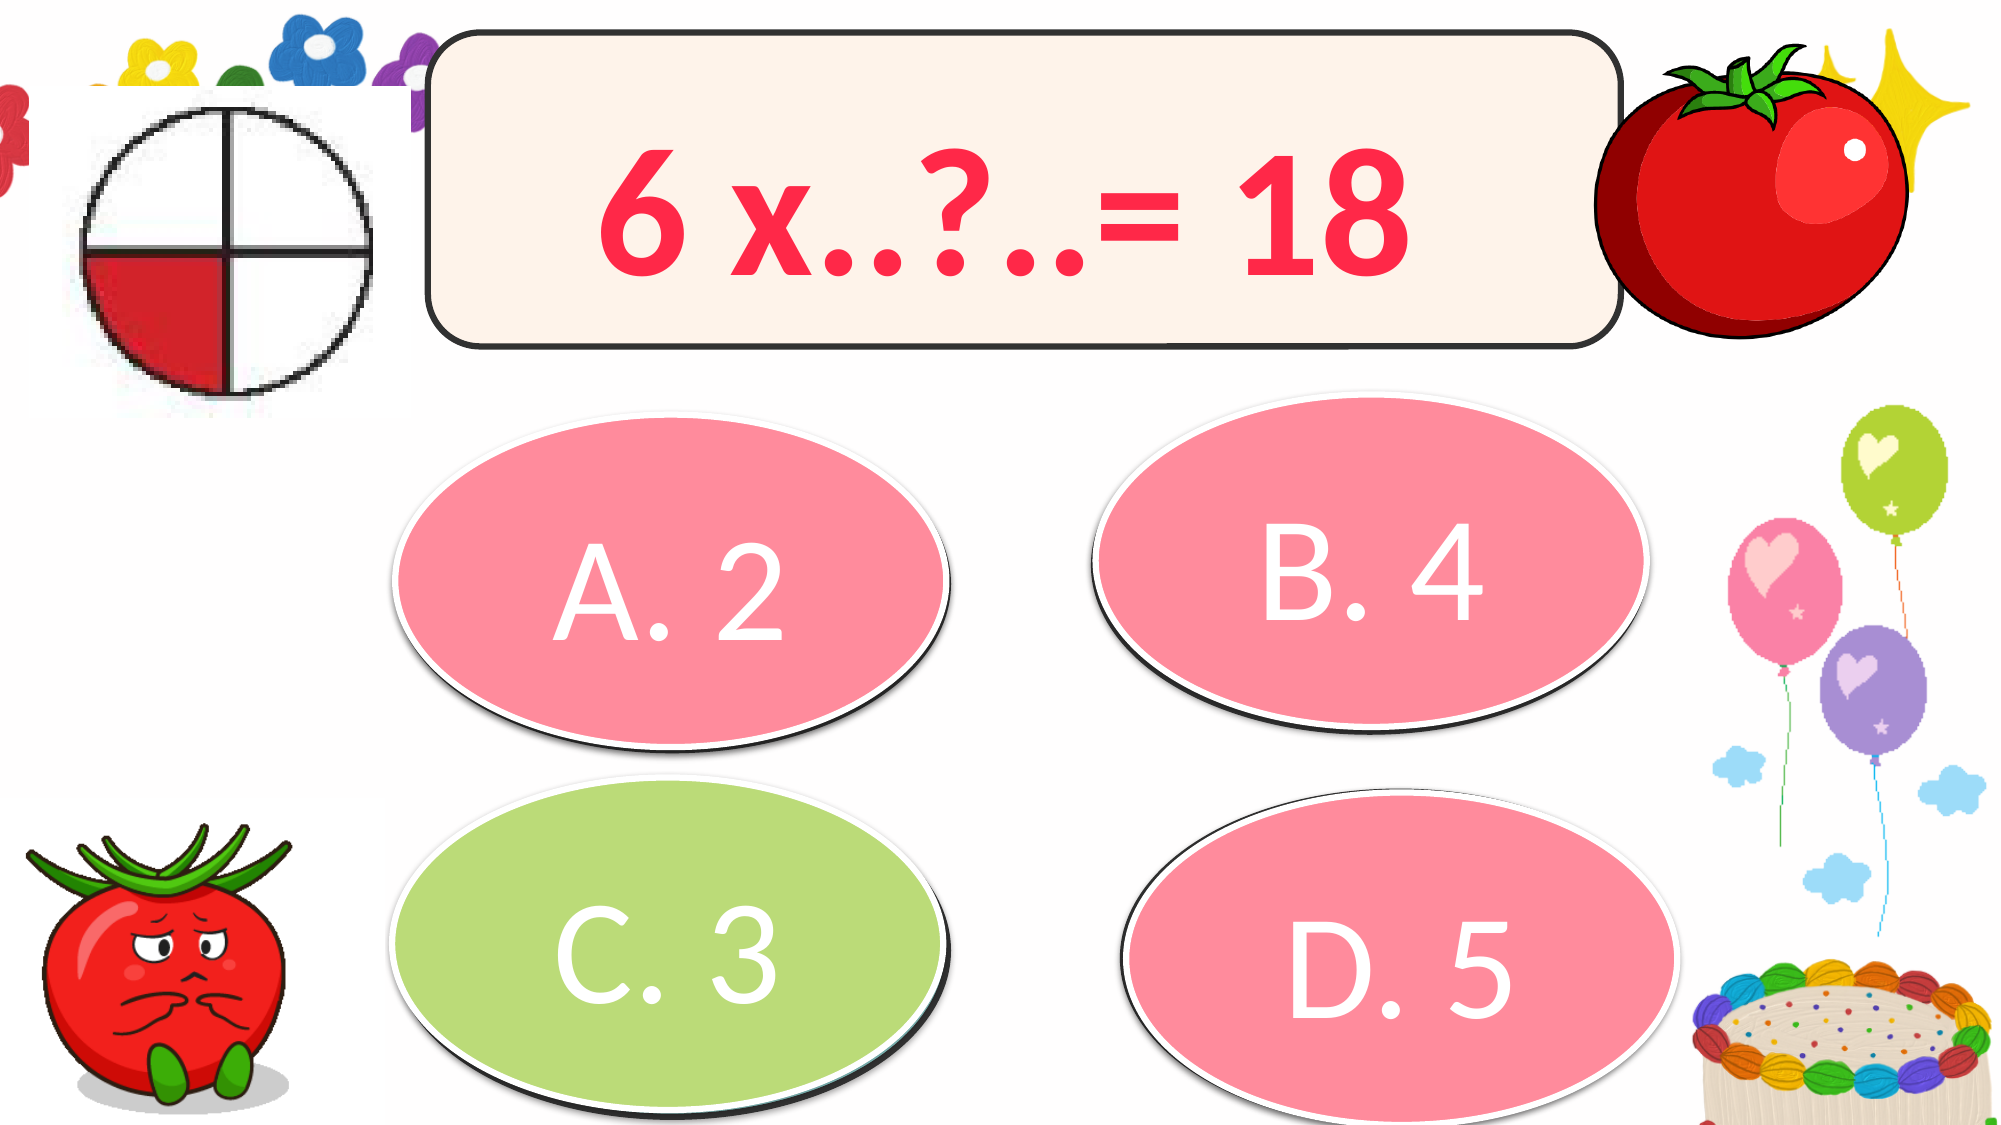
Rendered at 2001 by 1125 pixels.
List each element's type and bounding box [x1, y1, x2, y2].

picture [0, 0, 2000, 1125]
text_box [427, 32, 1551, 347]
